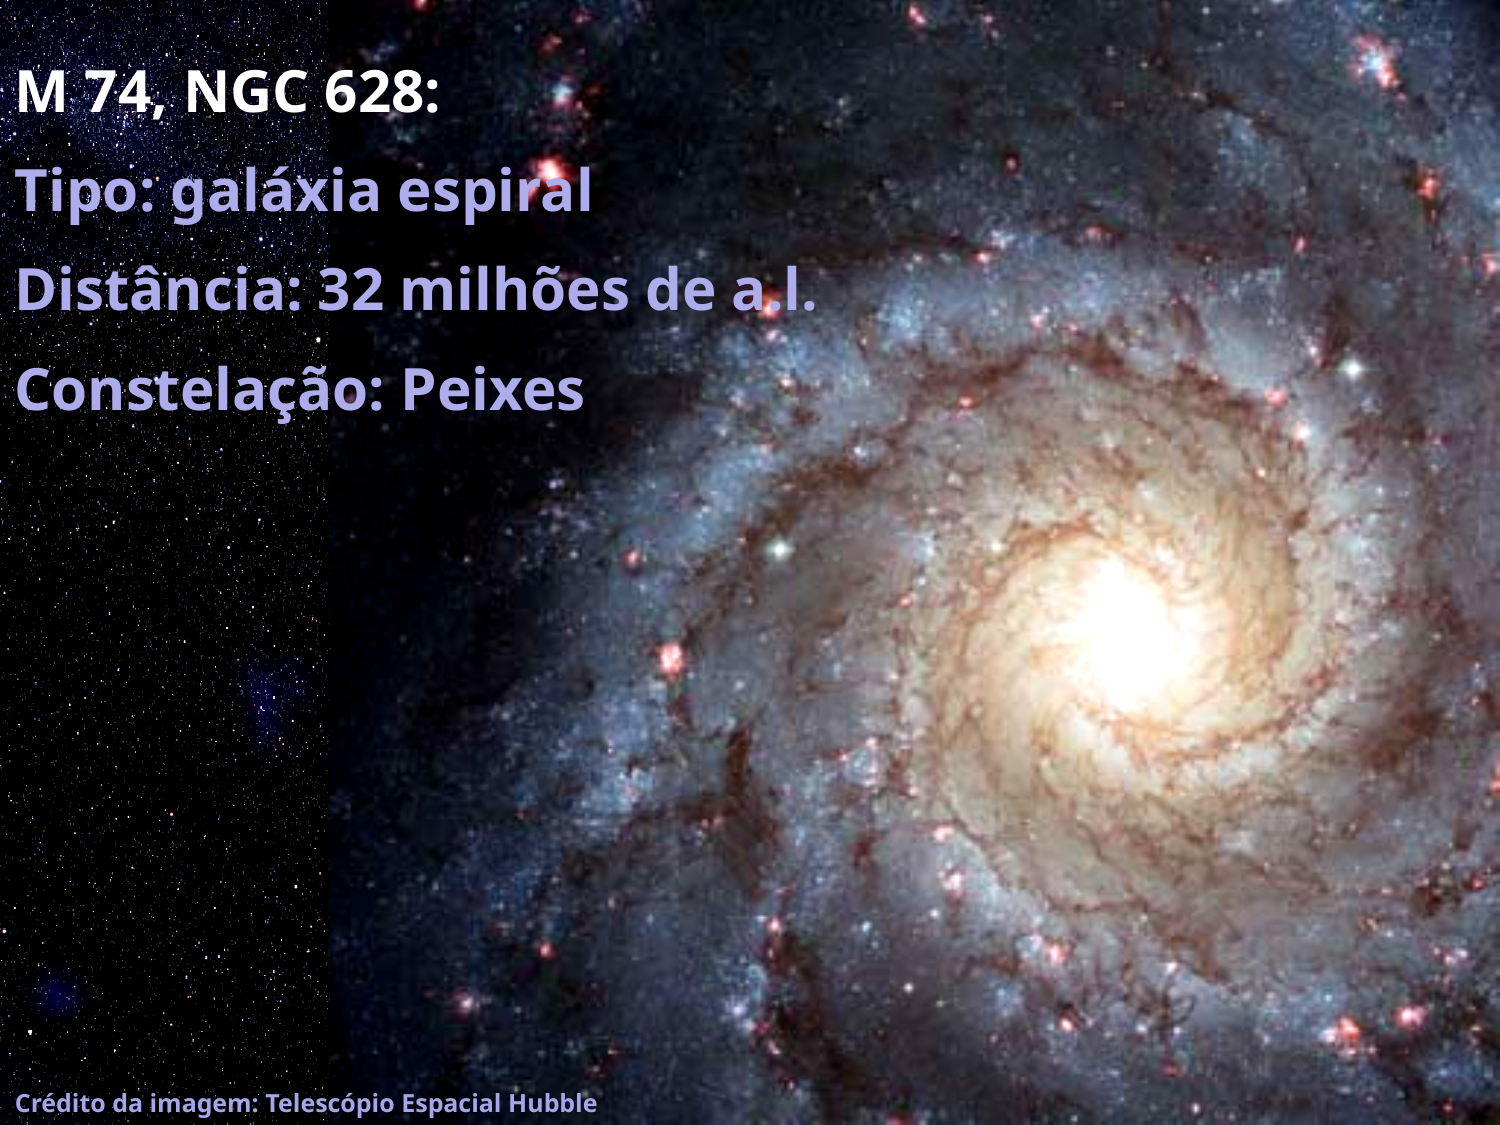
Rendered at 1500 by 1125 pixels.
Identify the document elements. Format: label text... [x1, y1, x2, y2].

text_box Crédito da imagem: Telescópio Espacial Hubble [0, 1079, 323, 1125]
picture [0, 0, 1500, 1125]
text_box M 74, NGC 628: Tipo: galáxia espiral Distância: 32 milhões de a.l. Constelação: Peixes [0, 46, 322, 429]
